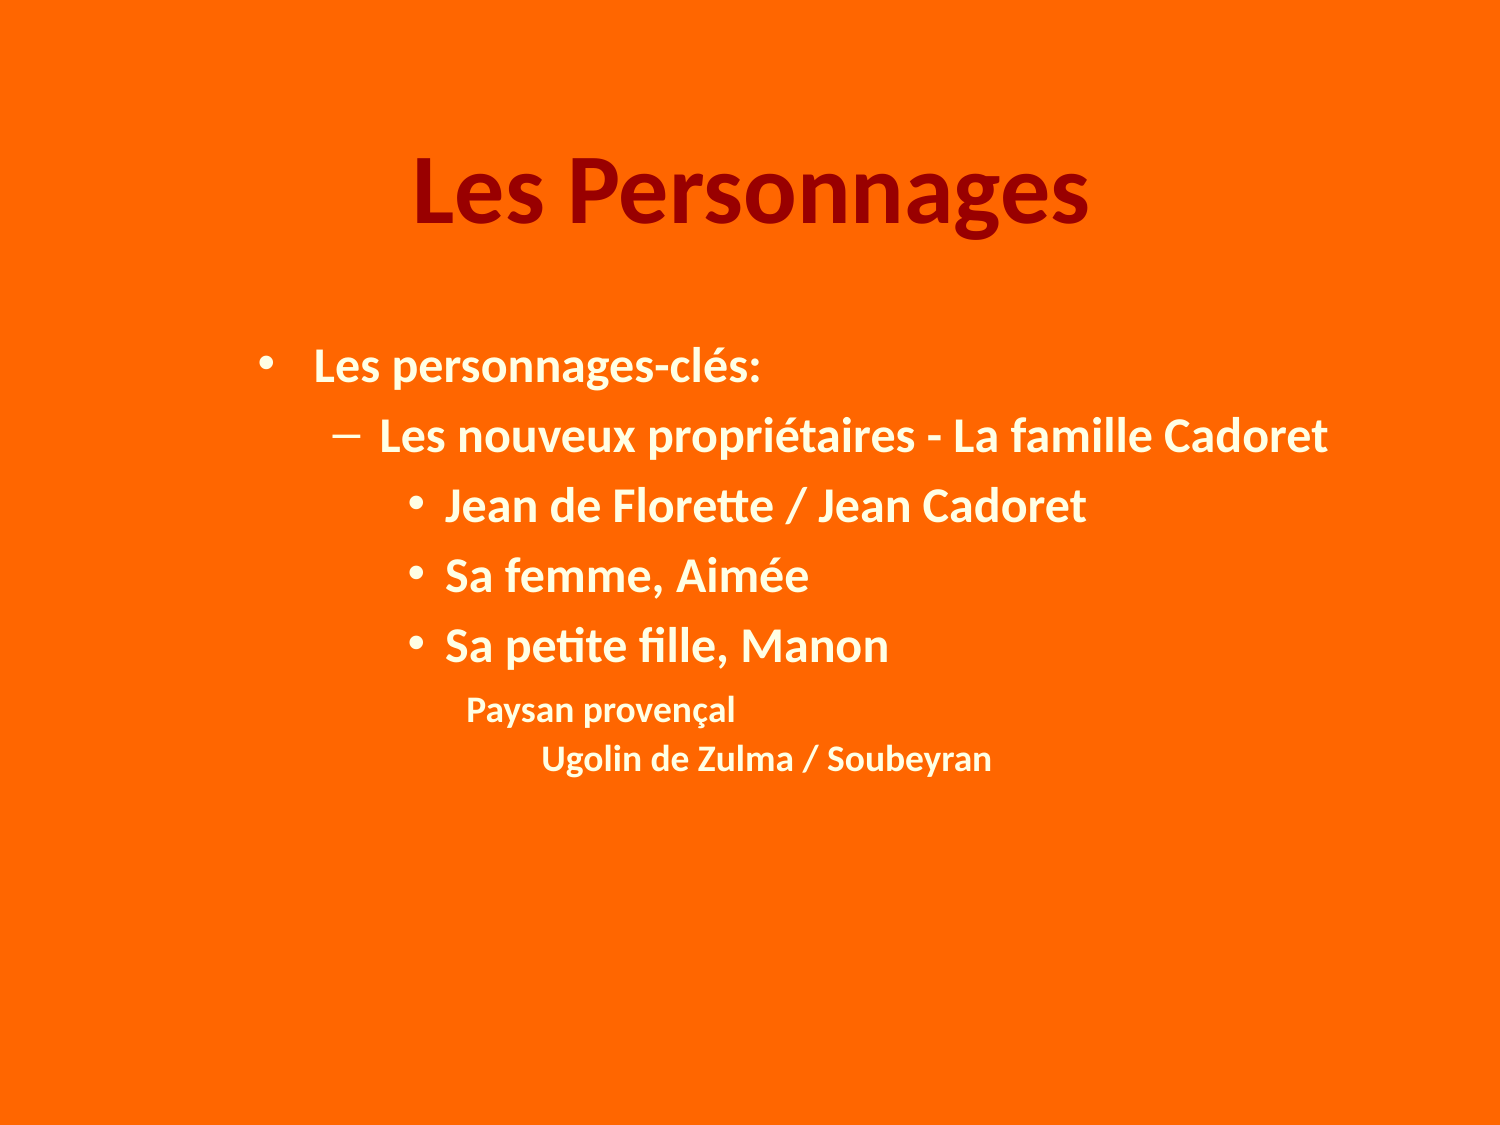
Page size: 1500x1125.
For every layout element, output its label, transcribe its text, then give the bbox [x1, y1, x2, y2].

text_box Paysan provençal Ugolin de Zulma / Soubeyran [76, 657, 1376, 787]
title Les Personnages [76, 90, 1427, 278]
list Les personnages-clés: Les nouveux propriétaires - La famille Cadoret Jean de Florette / Jean Cadoret Sa femme, Aimée Sa petite fille, Manon [242, 324, 1494, 716]
